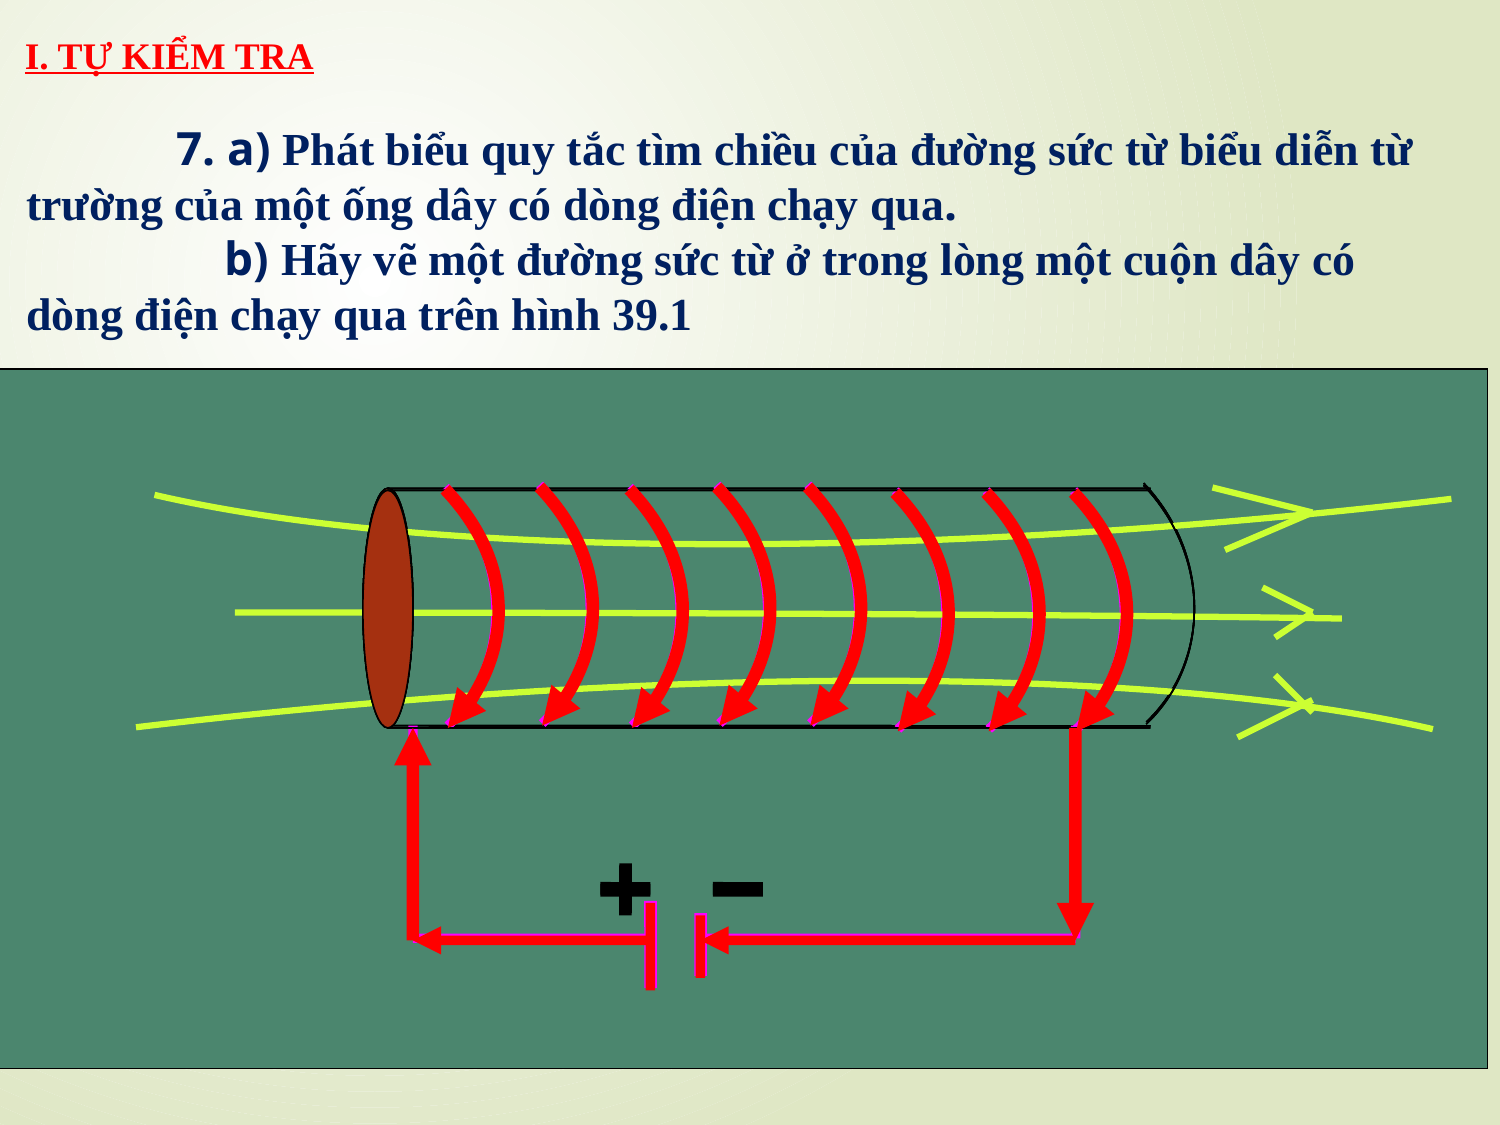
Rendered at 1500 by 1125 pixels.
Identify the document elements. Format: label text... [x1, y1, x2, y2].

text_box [149, 262, 1438, 963]
text_box [0, 368, 1488, 1069]
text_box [362, 490, 1227, 991]
text_box I. TỰ KIỂM TRA [10, 24, 330, 85]
text_box 7. a) Phát biểu quy tắc tìm chiều của đường sức từ biểu diễn từ trường của một ống dây có dòng điện chạy qua. b) Hãy vẽ một đường sức từ ở trong lòng một cuộn dây có dòng điện chạy qua trên hình 39.1 [11, 112, 1464, 348]
